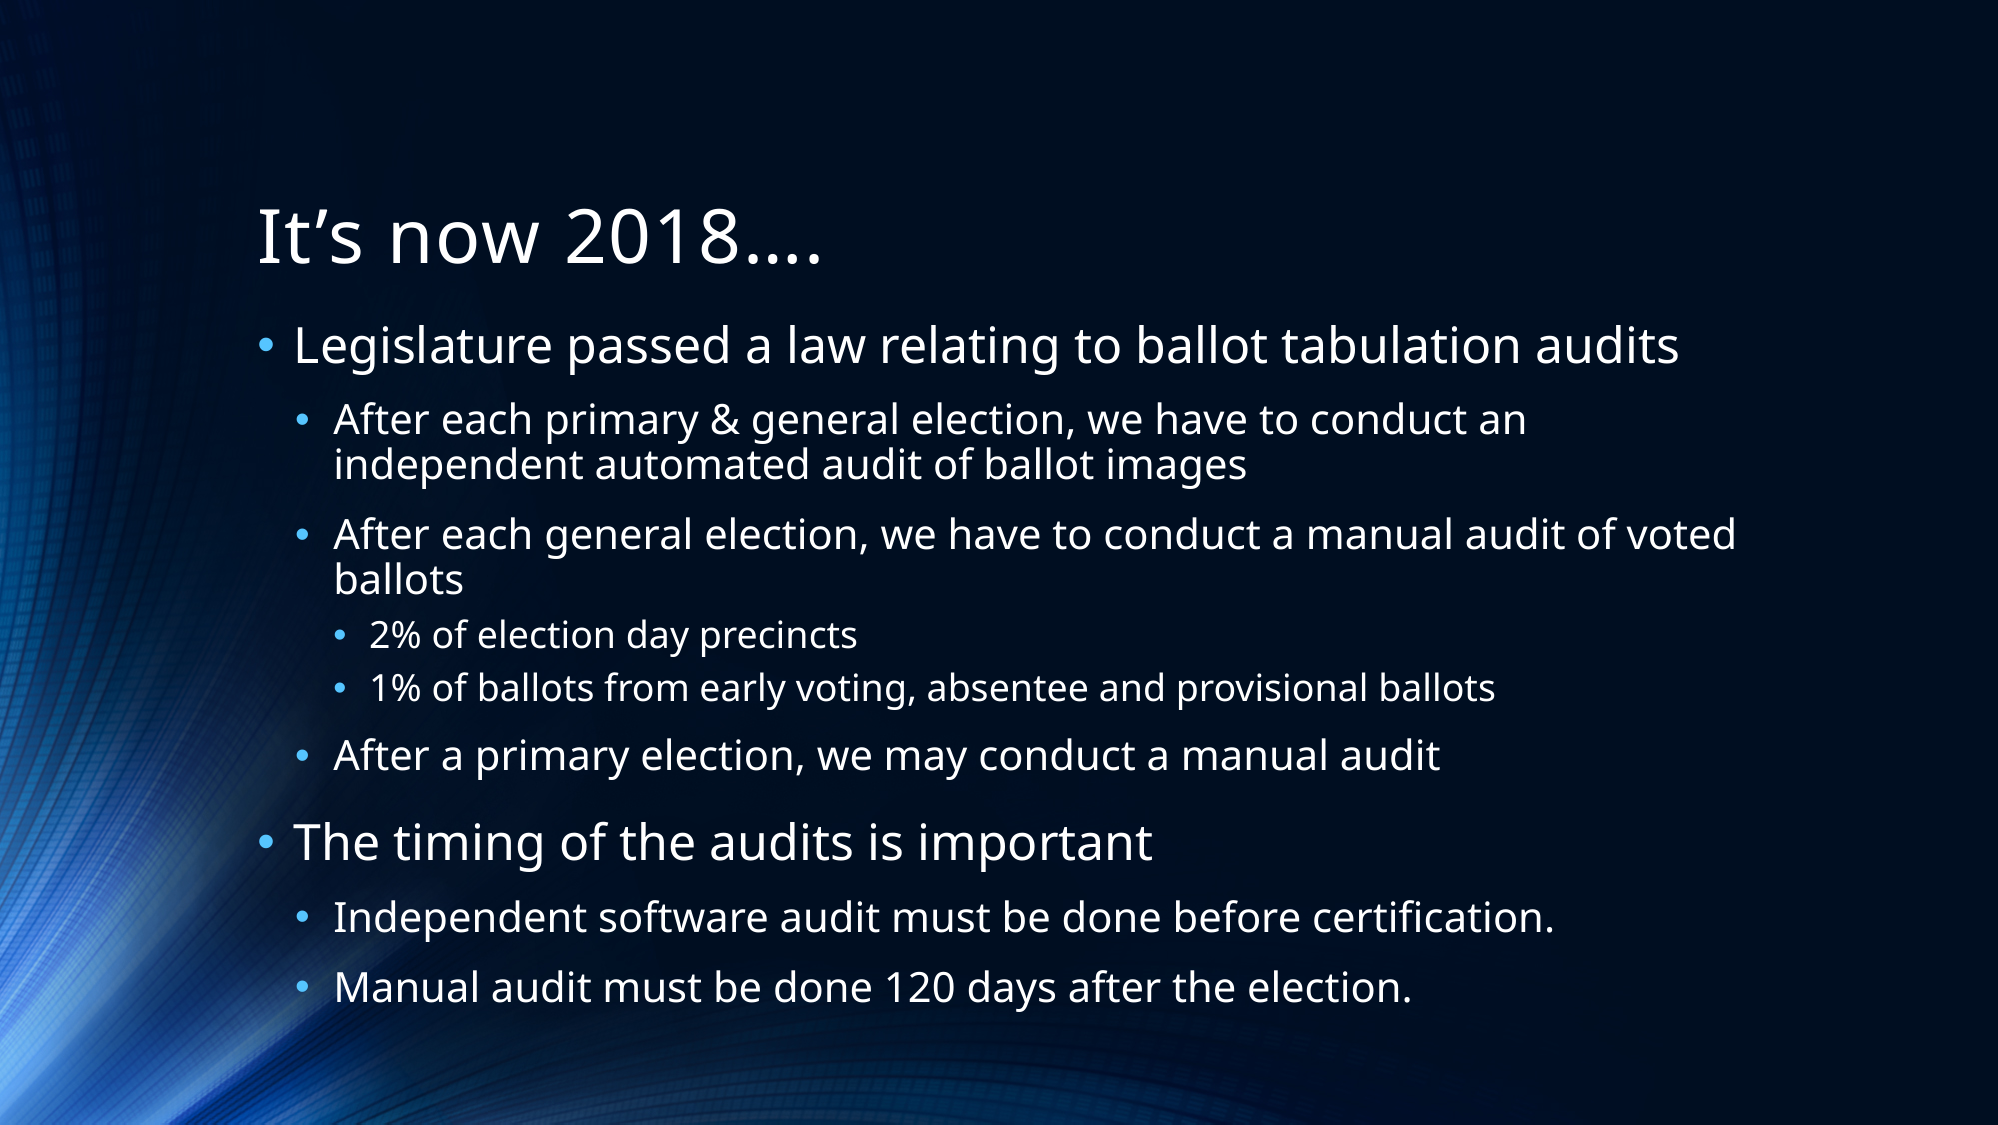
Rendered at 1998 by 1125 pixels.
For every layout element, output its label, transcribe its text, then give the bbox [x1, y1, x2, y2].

picture [0, 0, 1998, 1125]
text_box Legislature passed a law relating to ballot tabulation audits After each primary & general election, we have to conduct an independent automated audit of ballot images After each general election, we have to conduct a manual audit of voted ballots 2% of election day precincts 1% of ballots from early voting, absentee and provisional ballots After a primary election, we may conduct a manual audit The timing of the audits is important Independent software audit must be done before certification. Manual audit must be done 120 days after the election. [249, 312, 1748, 988]
text_box It’s now 2018…. [249, 62, 1750, 288]
